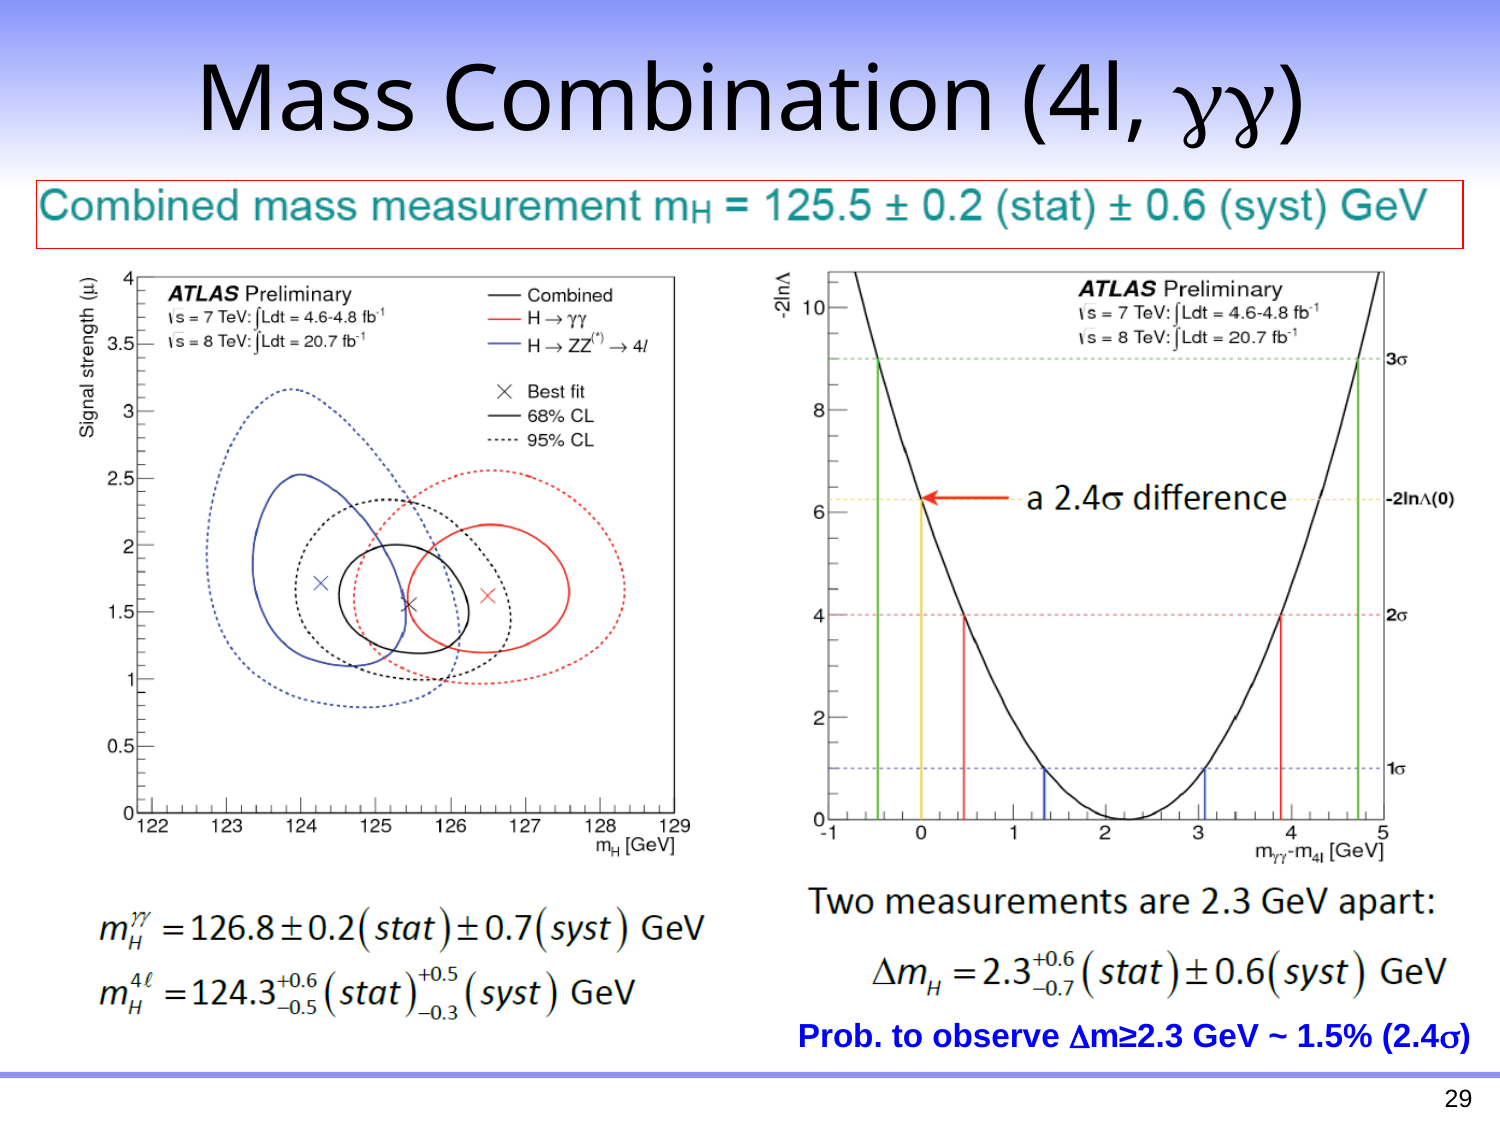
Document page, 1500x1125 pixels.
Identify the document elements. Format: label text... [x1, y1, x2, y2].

picture [37, 180, 1463, 248]
text_box Prob. to observe Dm≥2.3 GeV ~ 1.5% (2.4s) [783, 1006, 1486, 1062]
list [73, 262, 704, 863]
title Mass Combination (4l, gg) [0, 0, 1500, 188]
picture [766, 262, 1476, 1000]
picture [87, 899, 713, 1026]
slide_number 29 [1137, 1074, 1488, 1113]
